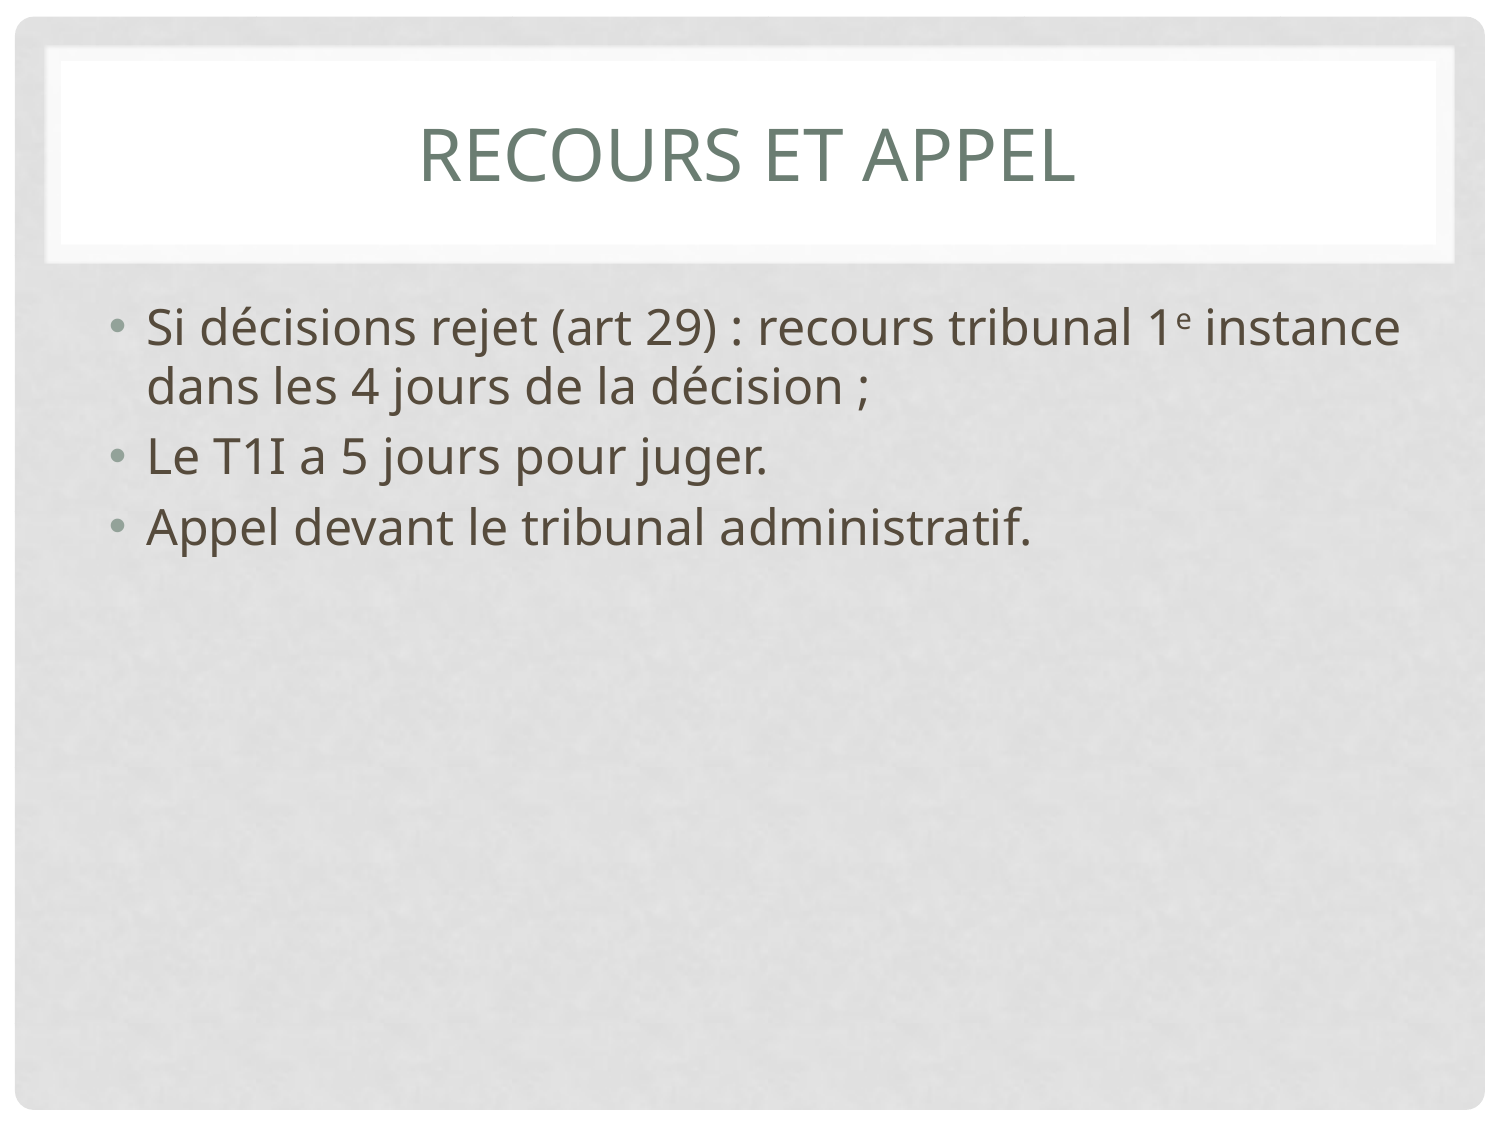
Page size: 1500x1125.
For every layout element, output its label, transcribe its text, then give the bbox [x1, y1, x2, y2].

title Recours et appel [69, 66, 1425, 238]
list Si décisions rejet (art 29) : recours tribunal 1e instance dans les 4 jours de la décision ; Le T1I a 5 jours pour juger. Appel devant le tribunal administratif. [75, 287, 1425, 1005]
